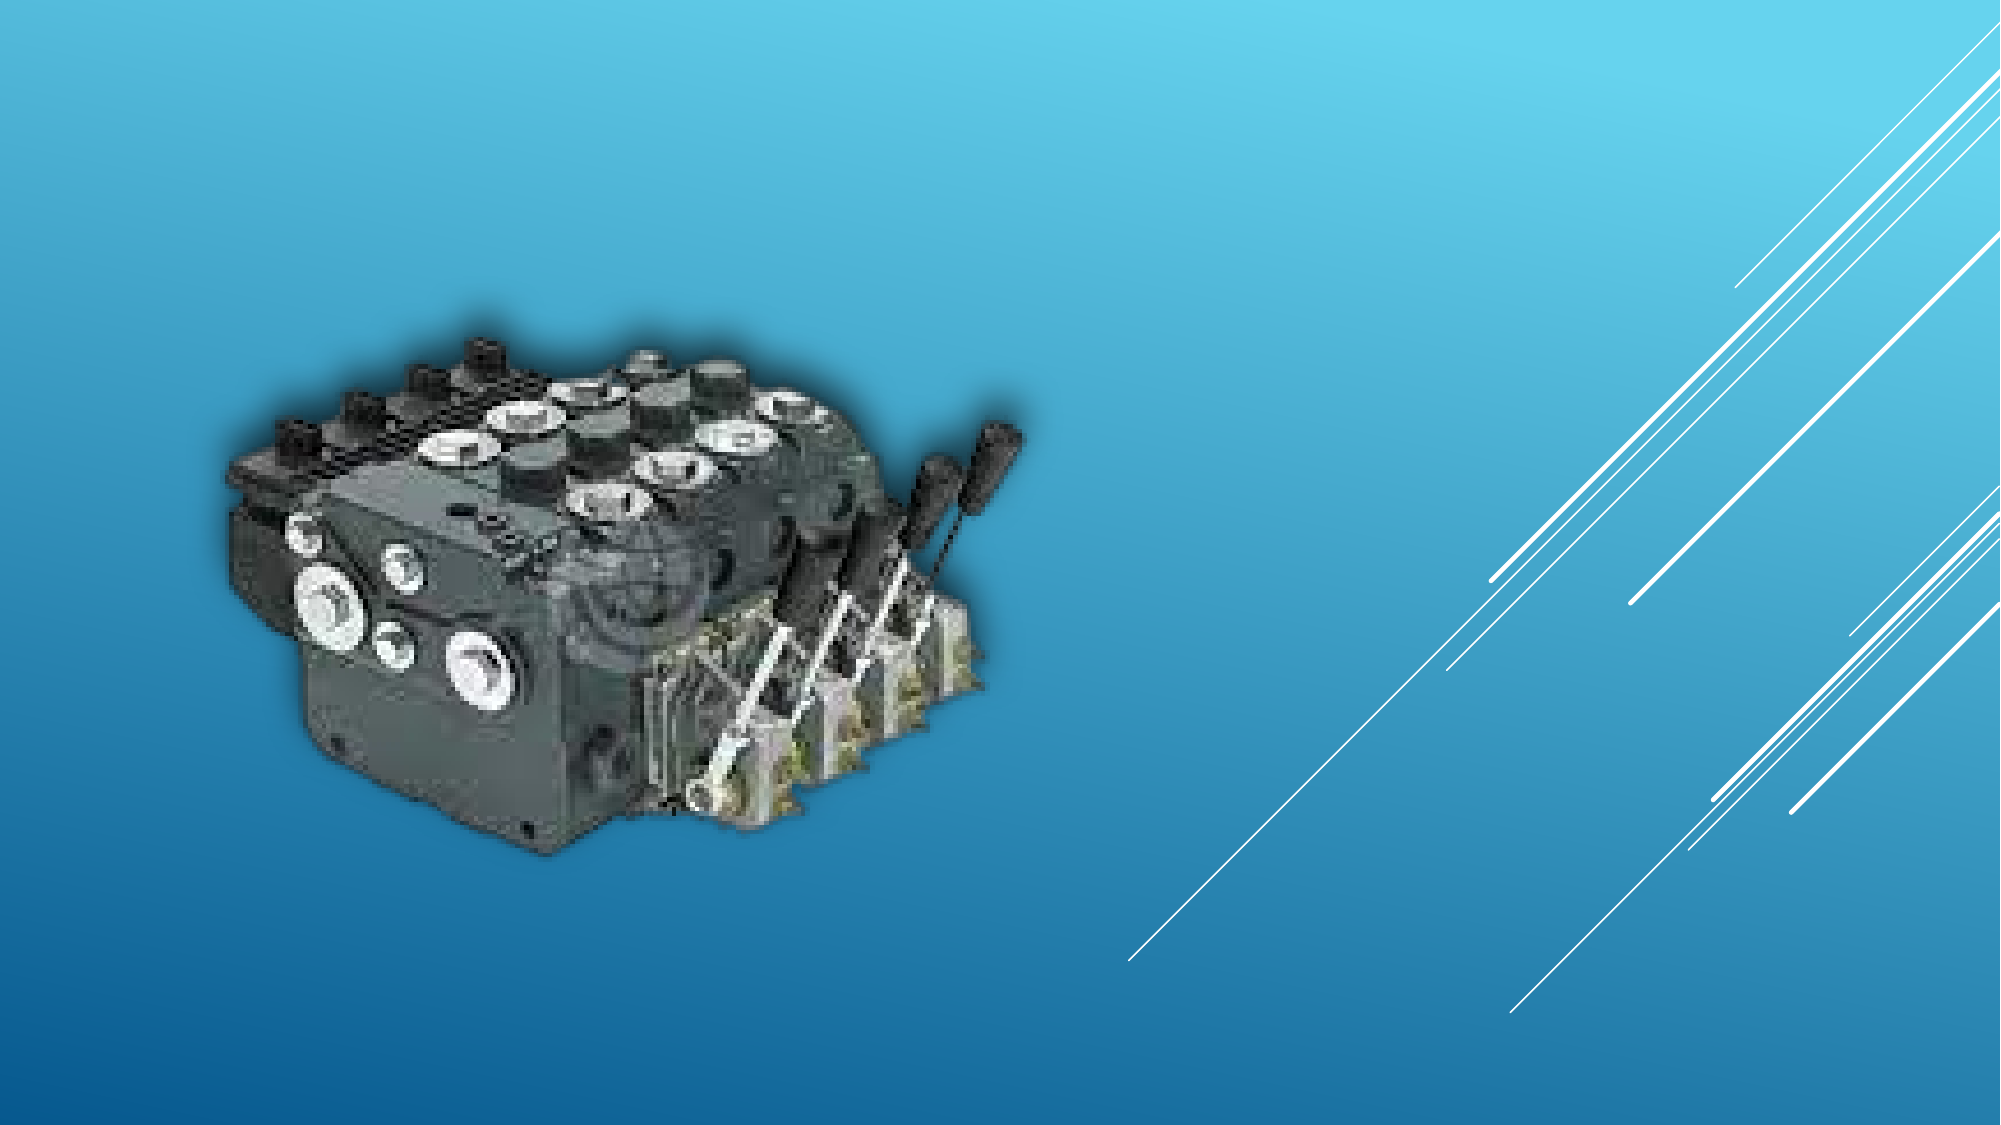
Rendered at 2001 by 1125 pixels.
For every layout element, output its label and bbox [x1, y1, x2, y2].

text_box [0, 0, 2000, 1125]
picture [110, 78, 1147, 1116]
text_box [1128, 19, 2000, 961]
